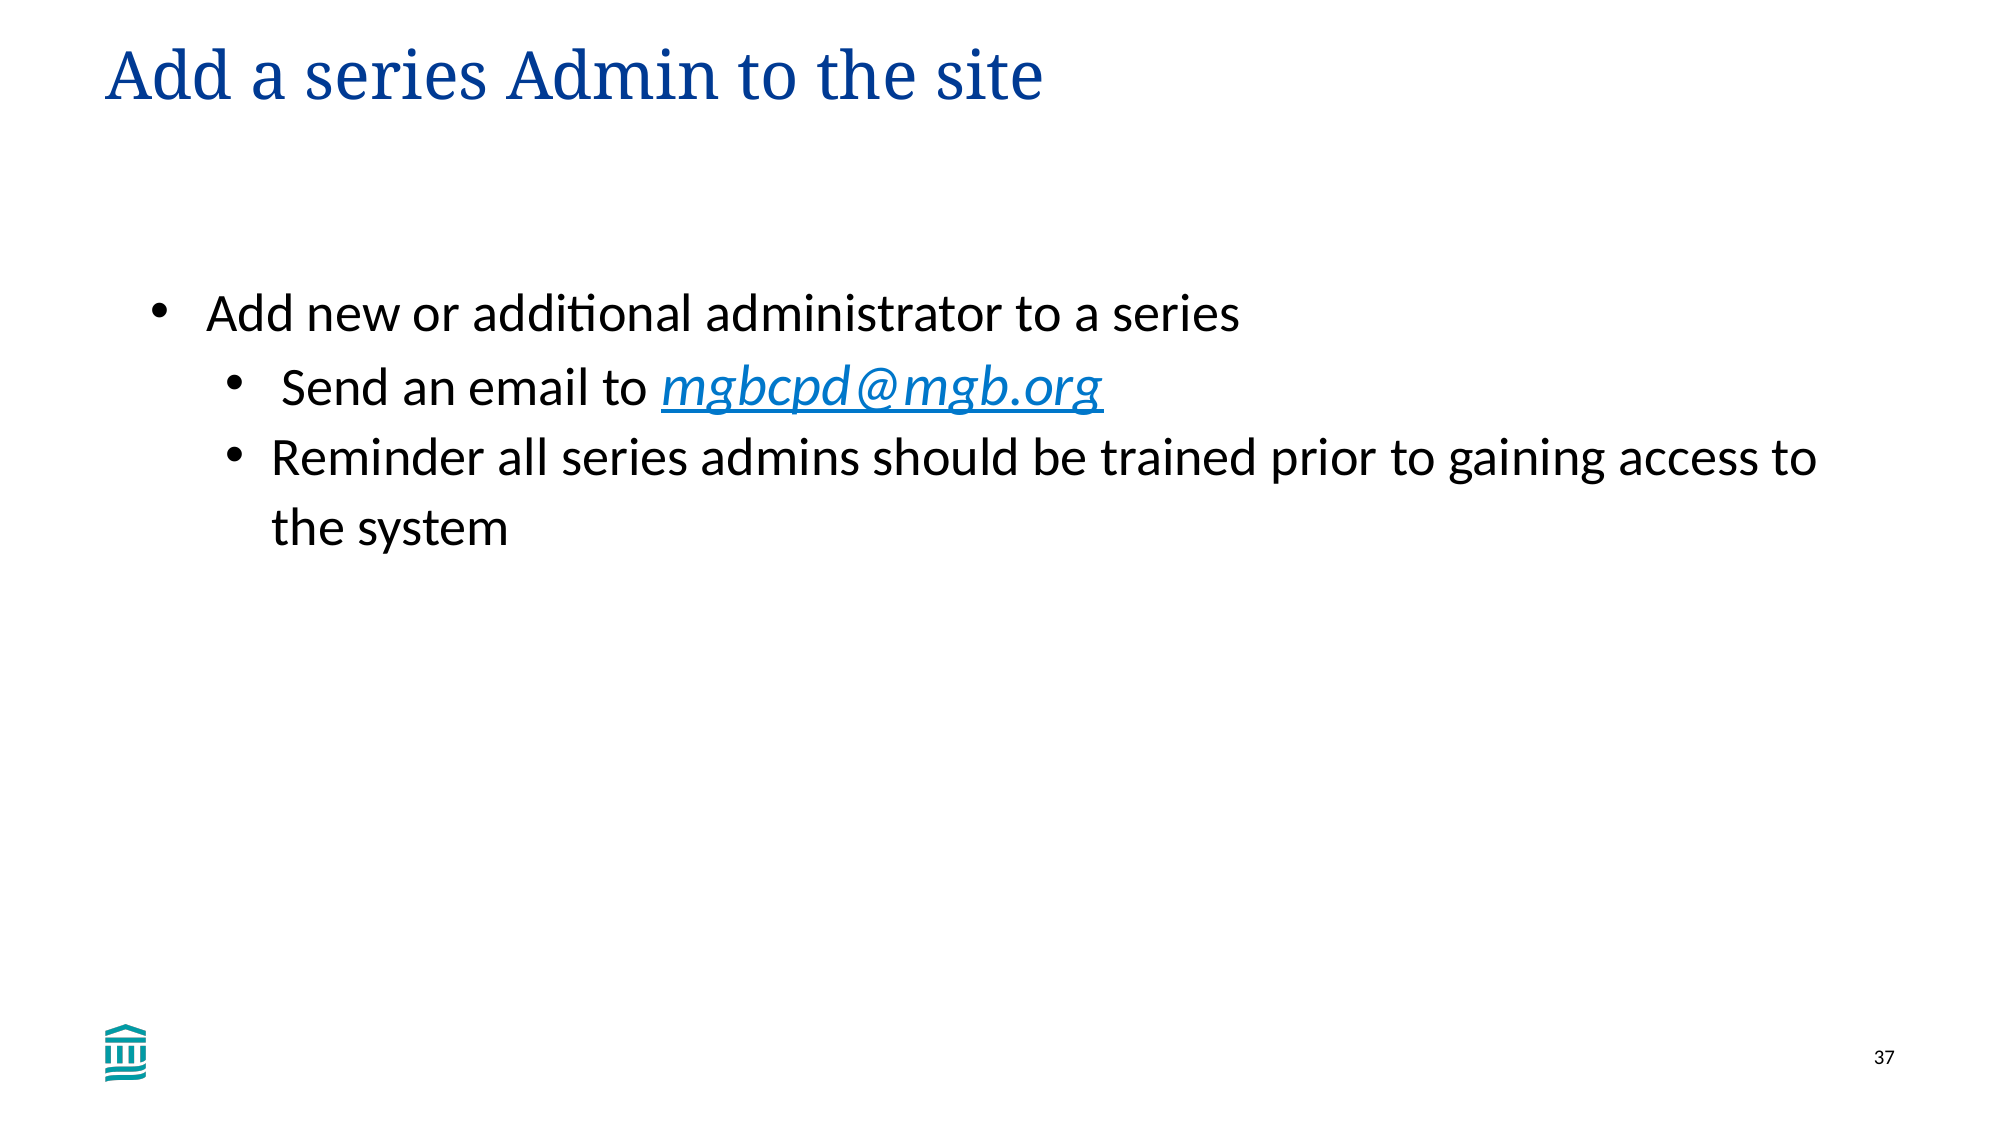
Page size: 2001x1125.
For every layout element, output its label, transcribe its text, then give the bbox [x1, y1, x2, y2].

title Add a series Admin to the site [105, 41, 1894, 199]
picture [105, 1024, 147, 1082]
text_box Add new or additional administrator to a series Send an email to mgbcpd@mgb.org Reminder all series admins should be trained prior to gaining access to the system [135, 265, 1855, 629]
